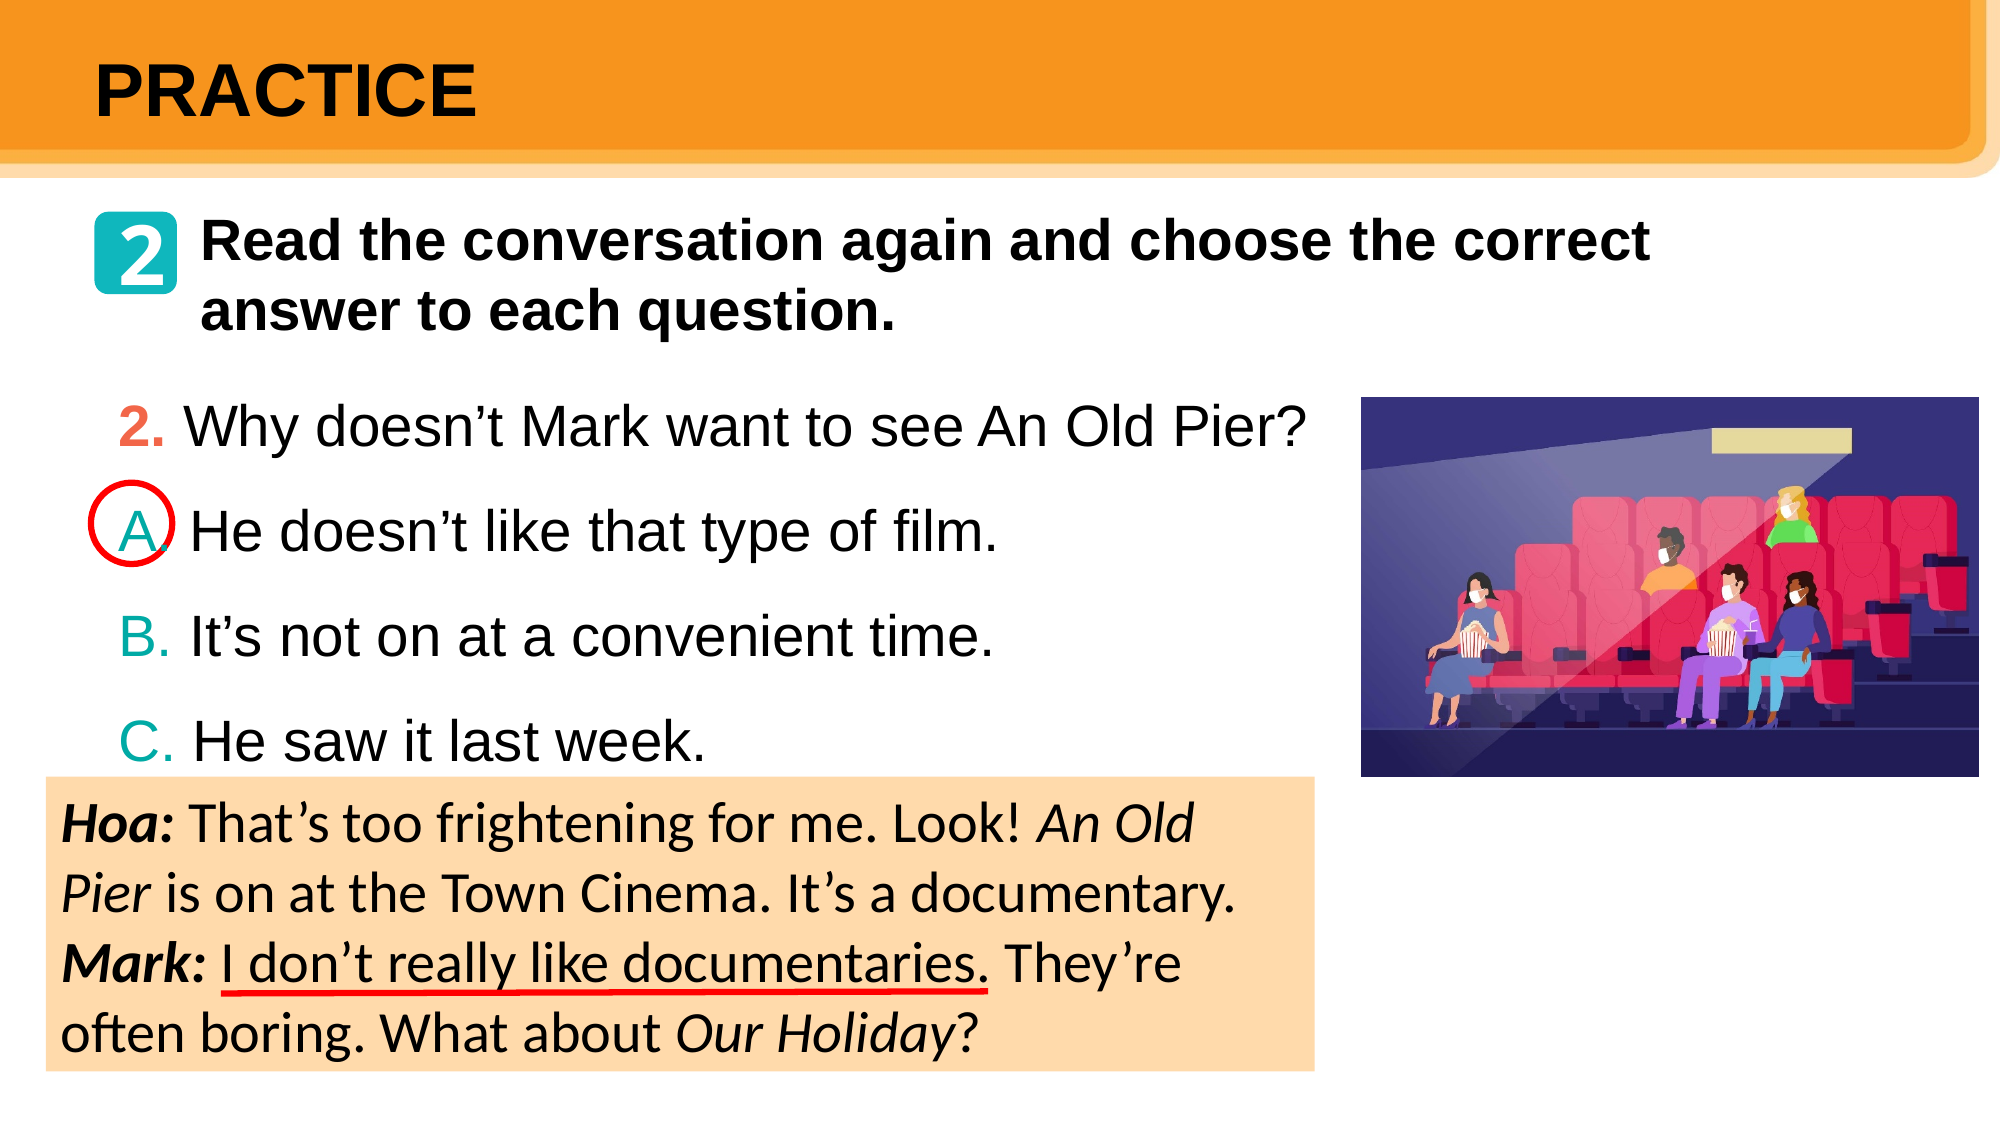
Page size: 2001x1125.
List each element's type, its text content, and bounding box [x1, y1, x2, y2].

text_box 2 [103, 194, 169, 310]
picture [0, 0, 2000, 178]
text_box 2. Why doesn’t Mark want to see An Old Pier? A. He doesn’t like that type of film. B. It’s not on at a convenient time. C. He saw it last week. [103, 346, 1445, 781]
text_box [94, 212, 103, 294]
picture [1360, 397, 1979, 777]
text_box Hoa: That’s too frightening for me. Look! An Old Pier is on at the Town Cinema. It’s a documentary. Mark: I don’t really like documentaries. They’re often boring. What about Our Holiday? [45, 776, 1315, 1072]
text_box [169, 213, 177, 293]
text_box [90, 494, 103, 553]
text_box Read the conversation again and choose the correct answer to each question. [185, 194, 1882, 350]
